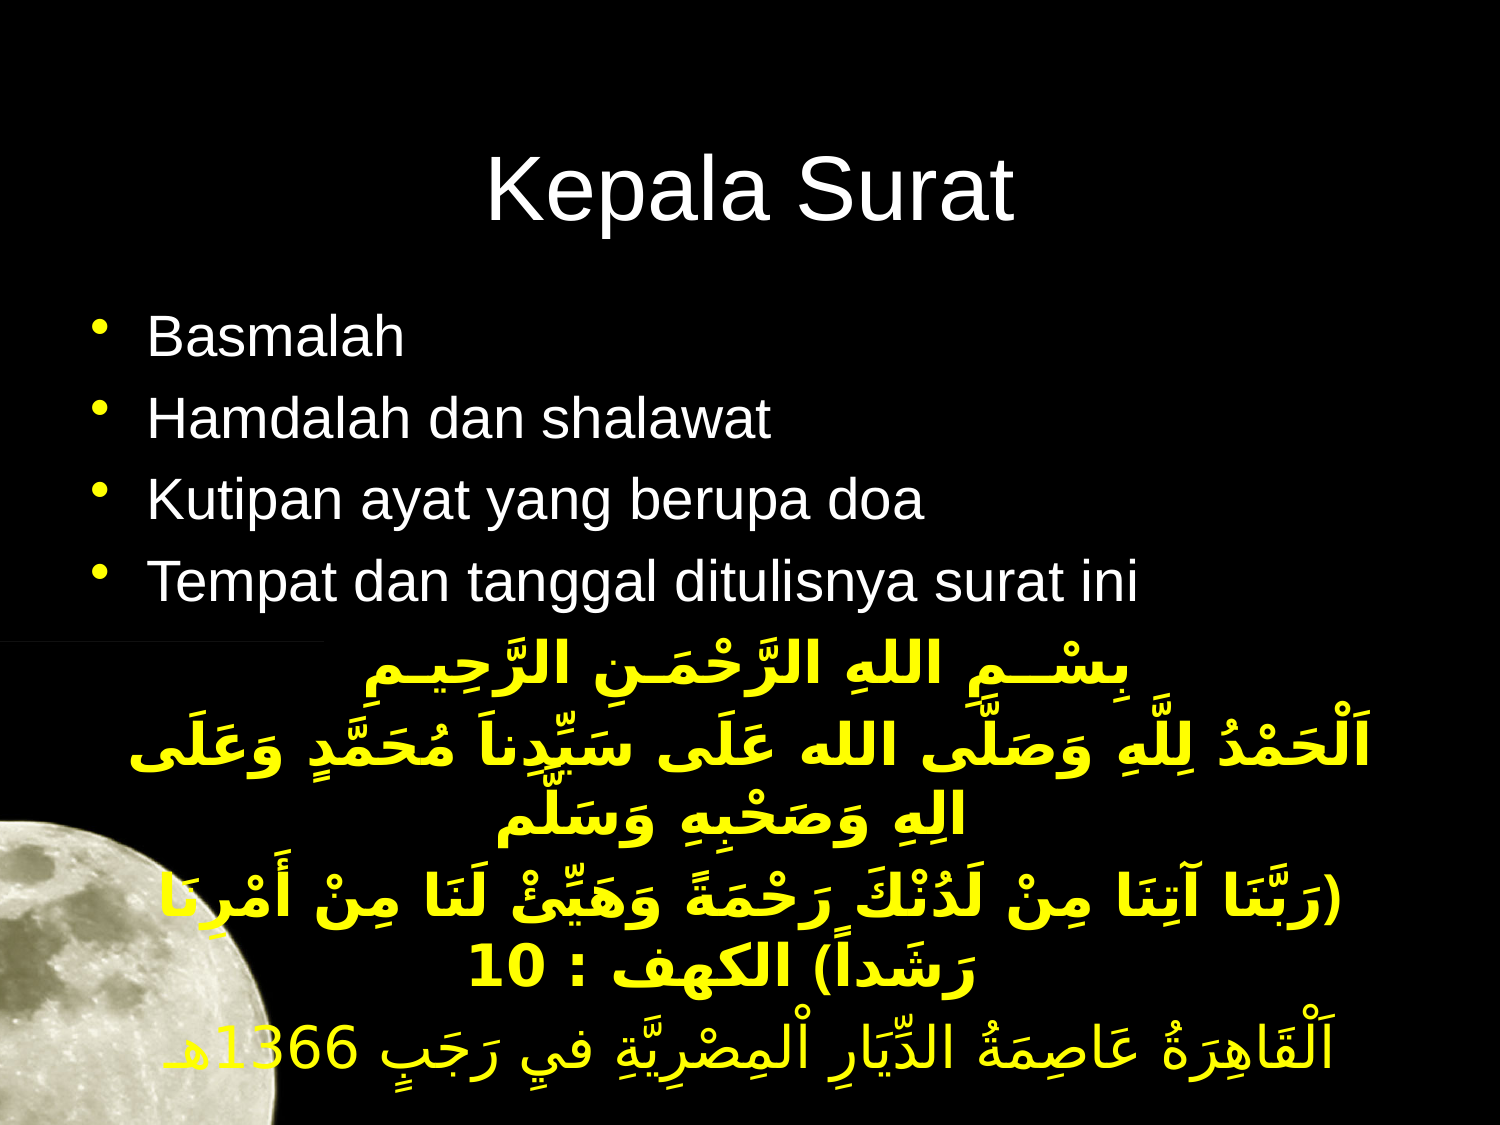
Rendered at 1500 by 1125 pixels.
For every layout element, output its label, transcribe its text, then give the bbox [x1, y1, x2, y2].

title Kepala Surat [74, 89, 1426, 278]
picture [0, 641, 324, 1125]
list Basmalah Hamdalah dan shalawat Kutipan ayat yang berupa doa Tempat dan tanggal ditulisnya surat ini بِسْــمِ اللهِ الرَّحْمَـنِ الرَّحِيـمِ اَلْحَمْدُ لِلَّهِ وَصَلَّى الله عَلَى سَيِّدِناَ مُحَمَّدٍ وَعَلَى الِهِ وَصَحْبِهِ وَسَلَّم ﴿رَبَّنَا آتِنَا مِنْ لَدُنْكَ رَحْمَةً وَهَيِّئْ لَنَا مِنْ أَمْرِنَا رَشَداً﴾ الكهف : 10 اَلْقَاهِرَةُ عَاصِمَةُ الدِّيَارِ اْلمِصْرِيَّةِ فيِ رَجَبٍ 1366هـ [74, 290, 1426, 1006]
